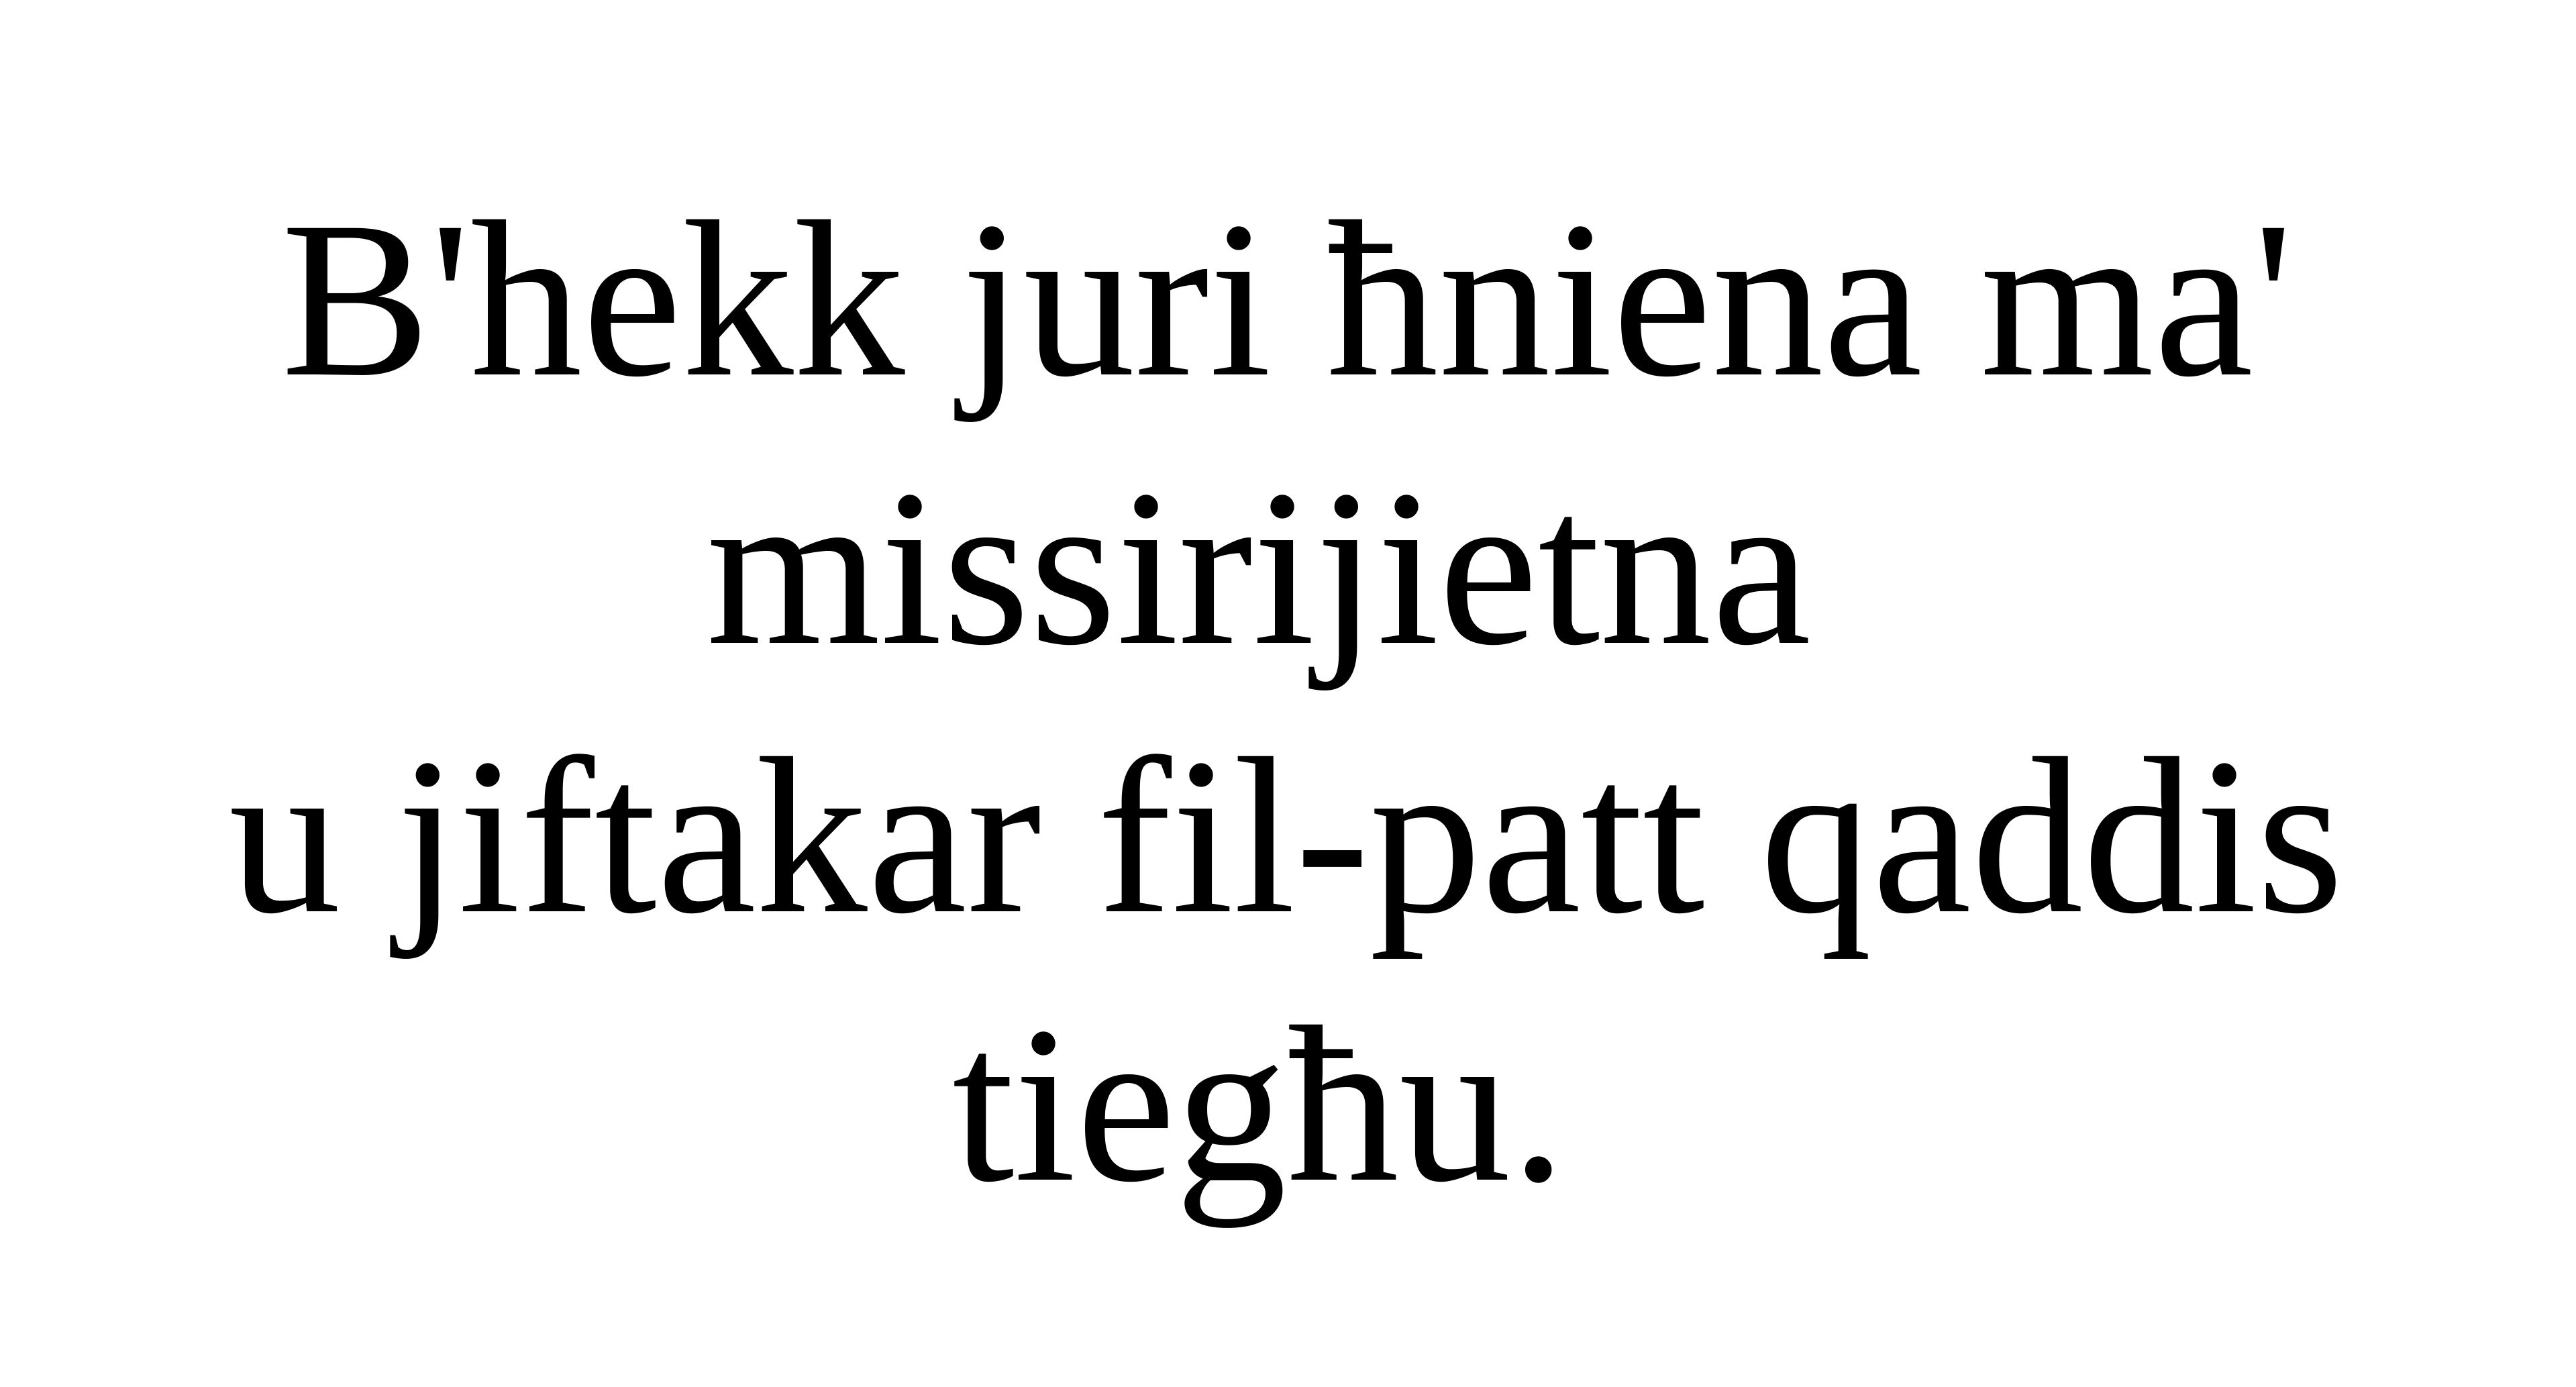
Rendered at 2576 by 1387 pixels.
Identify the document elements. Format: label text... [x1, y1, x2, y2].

text_box B'hekk juri ħniena ma' missirijietna u jiftakar fil-patt qaddis tiegħu. [122, 146, 2453, 1230]
